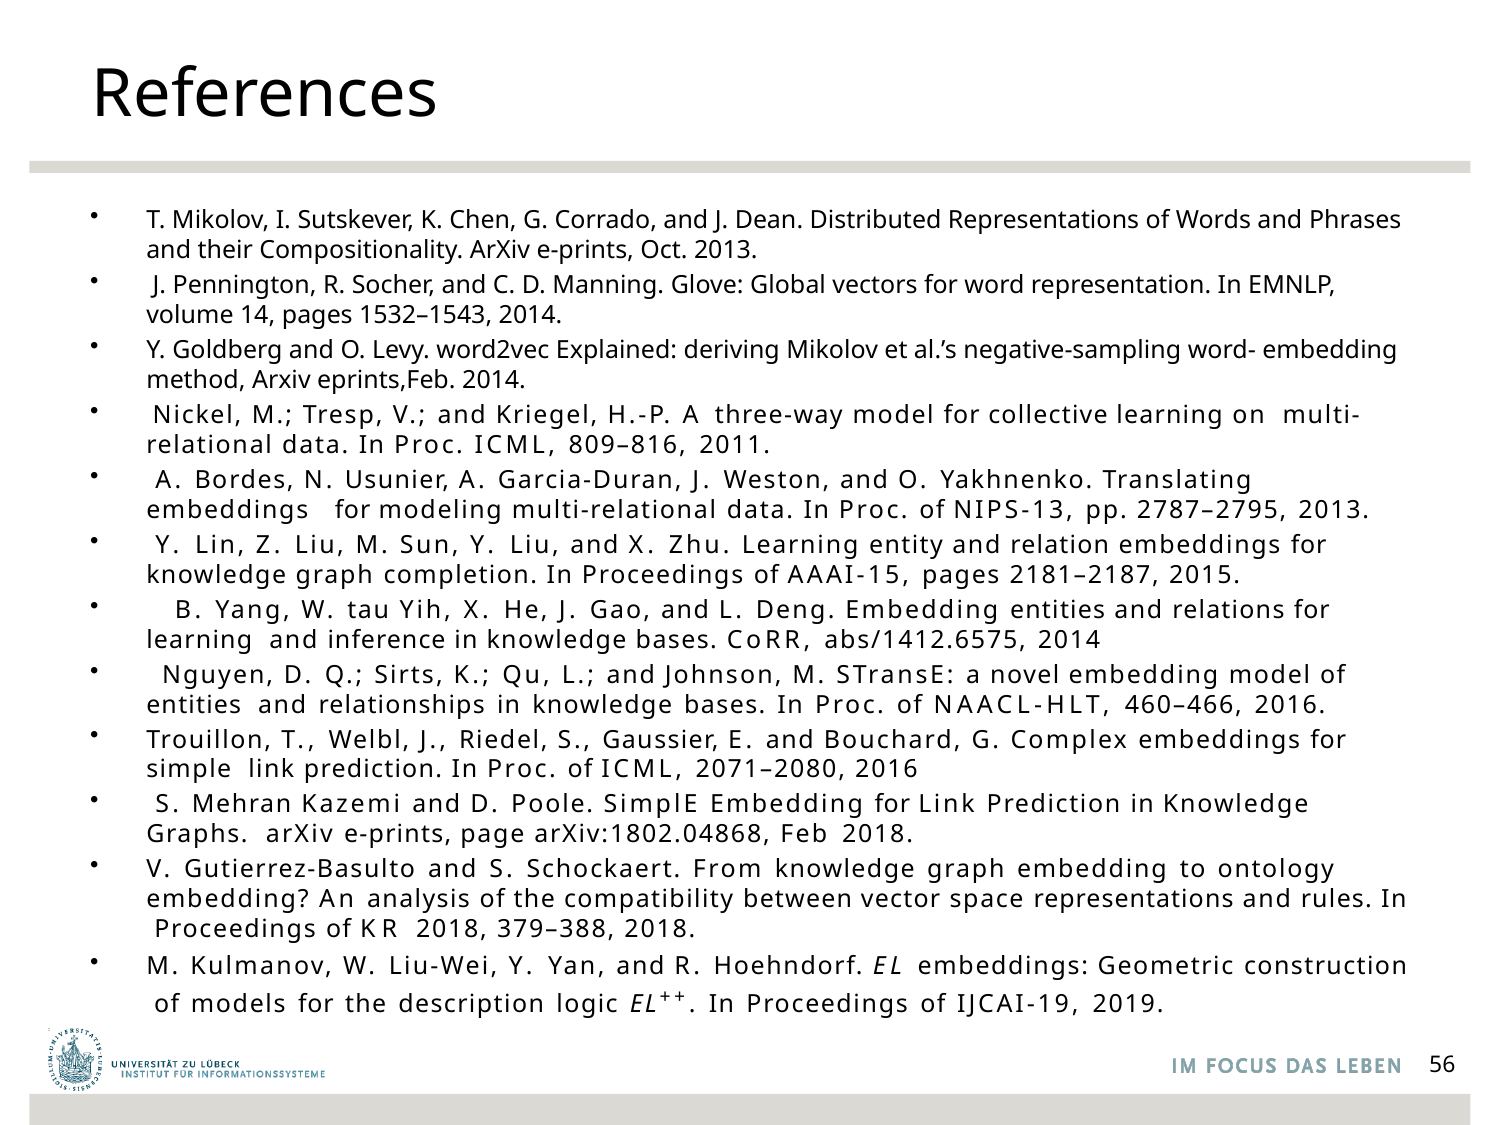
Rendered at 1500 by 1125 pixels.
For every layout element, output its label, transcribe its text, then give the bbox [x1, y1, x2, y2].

title References [76, 42, 1427, 126]
list T. Mikolov, I. Sutskever, K. Chen, G. Corrado, and J. Dean. Distributed Representations of Words and Phrases and their Compositionality. ArXiv e-prints, Oct. 2013. J. Pennington, R. Socher, and C. D. Manning. Glove: Global vectors for word representation. In EMNLP, volume 14, pages 1532–1543, 2014. Y. Goldberg and O. Levy. word2vec Explained: deriving Mikolov et al.’s negative-sampling word- embedding method, Arxiv eprints,Feb. 2014. Nickel, M.; Tresp, V.; and Kriegel, H.-P. A three-way model for collective learning on multi-relational data. In Proc. ICML, 809–816, 2011. A. Bordes, N. Usunier, A. Garcia-Duran, J. Weston, and O. Yakhnenko. Translating embeddings for modeling multi-relational data. In Proc. of NIPS-13, pp. 2787–2795, 2013. Y. Lin, Z. Liu, M. Sun, Y. Liu, and X. Zhu. Learning entity and relation embeddings for knowledge graph completion. In Proceedings of AAAI-15, pages 2181–2187, 2015. B. Yang, W. tau Yih, X. He, J. Gao, and L. Deng. Embedding entities and relations for learning and inference in knowledge bases. CoRR, abs/1412.6575, 2014 Nguyen, D. Q.; Sirts, K.; Qu, L.; and Johnson, M. STransE: a novel embedding model of entities and relationships in knowledge bases. In Proc. of NAACL-HLT, 460–466, 2016. Trouillon, T., Welbl, J., Riedel, S., Gaussier, E. and Bouchard, G. Complex embeddings for simple link prediction. In Proc. of ICML, 2071–2080, 2016 S. Mehran Kazemi and D. Poole. SimplE Embedding for Link Prediction in Knowledge Graphs. arXiv e-prints, page arXiv:1802.04868, Feb 2018. V. Gutierrez-Basulto and S. Schockaert. From knowledge graph embedding to ontology embedding? An analysis of the compatibility between vector space representations and rules. In Proceedings of KR 2018, 379–388, 2018. M. Kulmanov, W. Liu-Wei, Y. Yan, and R. Hoehndorf. EL embeddings: Geometric construction of models for the description logic EL++. In Proceedings of IJCAI-19, 2019. [75, 196, 1425, 1012]
picture [1173, 1058, 1305, 1073]
slide_number 56 [1305, 1050, 1471, 1083]
